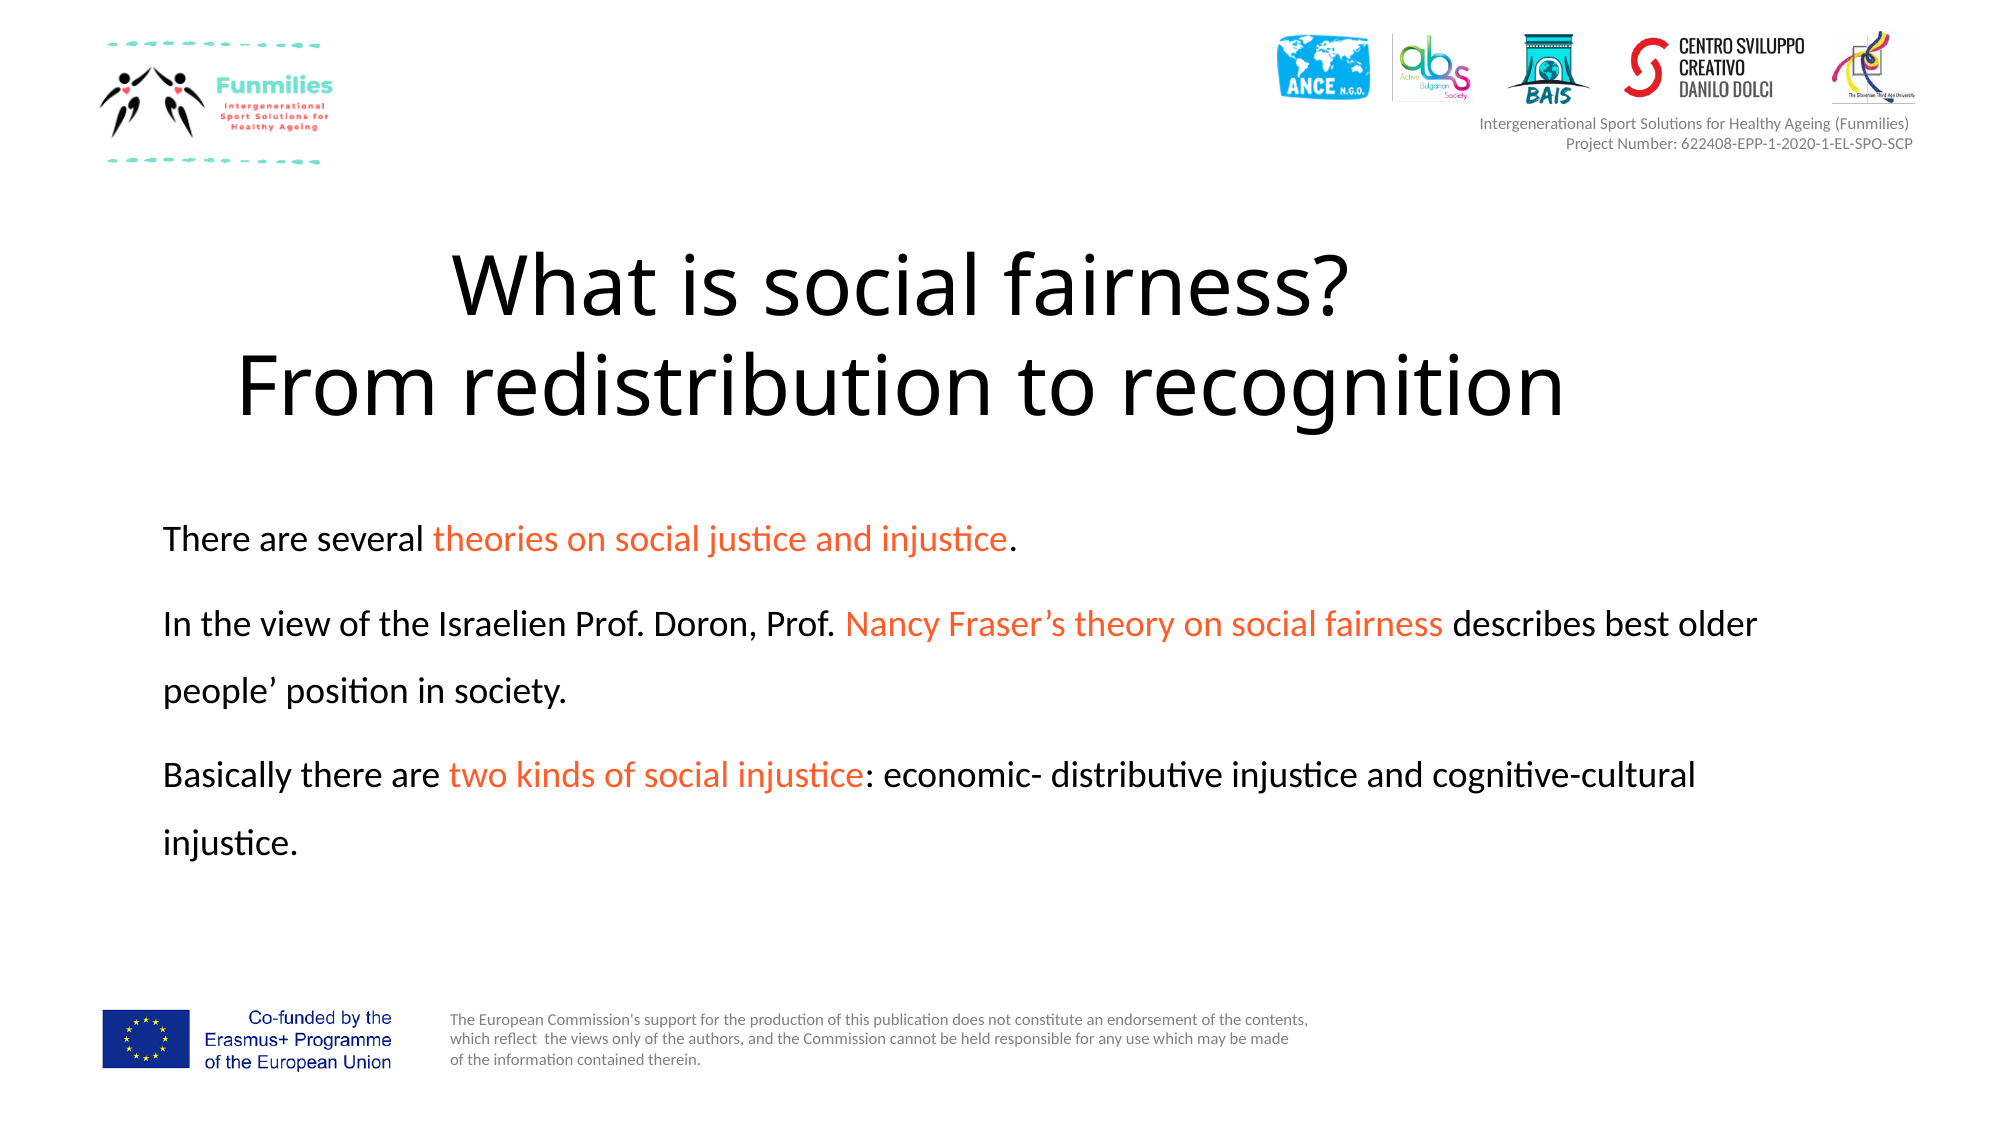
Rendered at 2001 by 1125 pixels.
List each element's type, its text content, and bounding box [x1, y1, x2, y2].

picture [1297, 59, 1308, 76]
picture [1277, 28, 1915, 106]
picture [84, 993, 406, 1085]
title What is social fairness? From redistribution to recognition [145, 274, 1679, 390]
picture [1301, 78, 1311, 94]
picture [1352, 63, 1362, 72]
picture [1314, 78, 1323, 94]
picture [1326, 78, 1334, 94]
picture [84, 27, 344, 177]
text_box There are several theories on social justice and injustice. In the view of the Israelien Prof. Doron, Prof. Nancy Fraser’s theory on social fairness describes best older people’ position in society. Basically there are two kinds of social injustice: economic- distributive injustice and cognitive-cultural injustice. [148, 420, 1799, 1011]
picture [1288, 78, 1298, 94]
